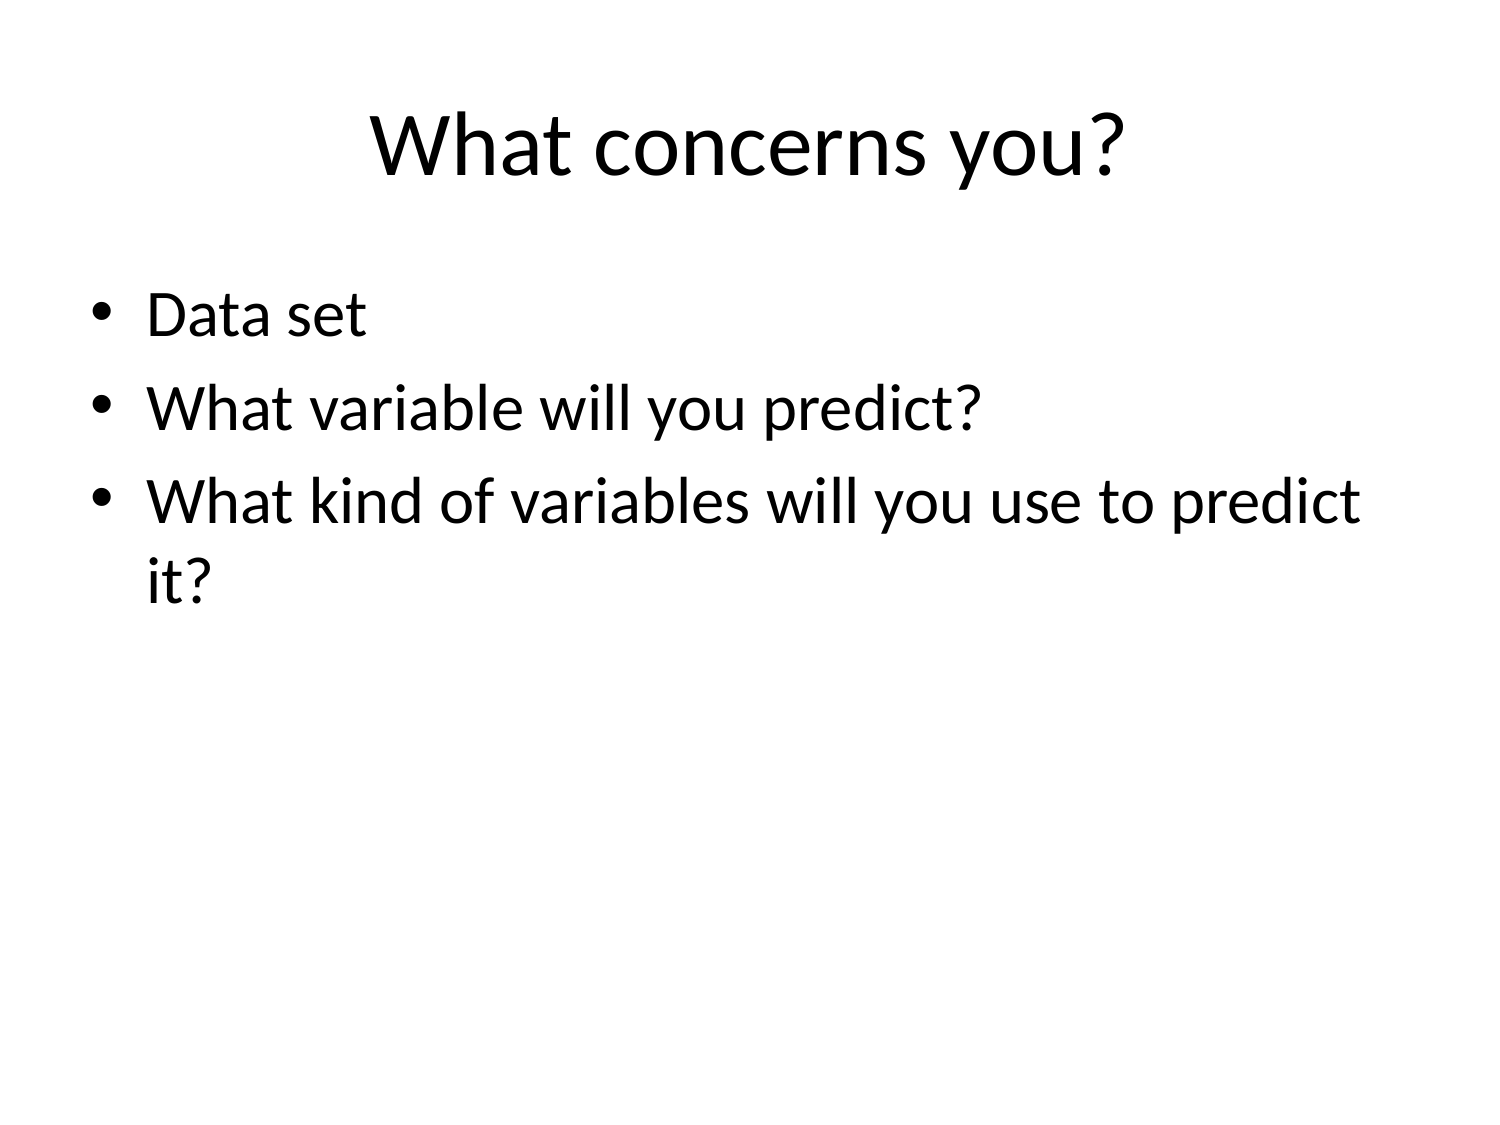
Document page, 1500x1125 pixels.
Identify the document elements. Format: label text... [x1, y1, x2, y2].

title What concerns you? [75, 45, 1425, 233]
list Data set What variable will you predict? What kind of variables will you use to predict it? [75, 262, 1425, 1088]
